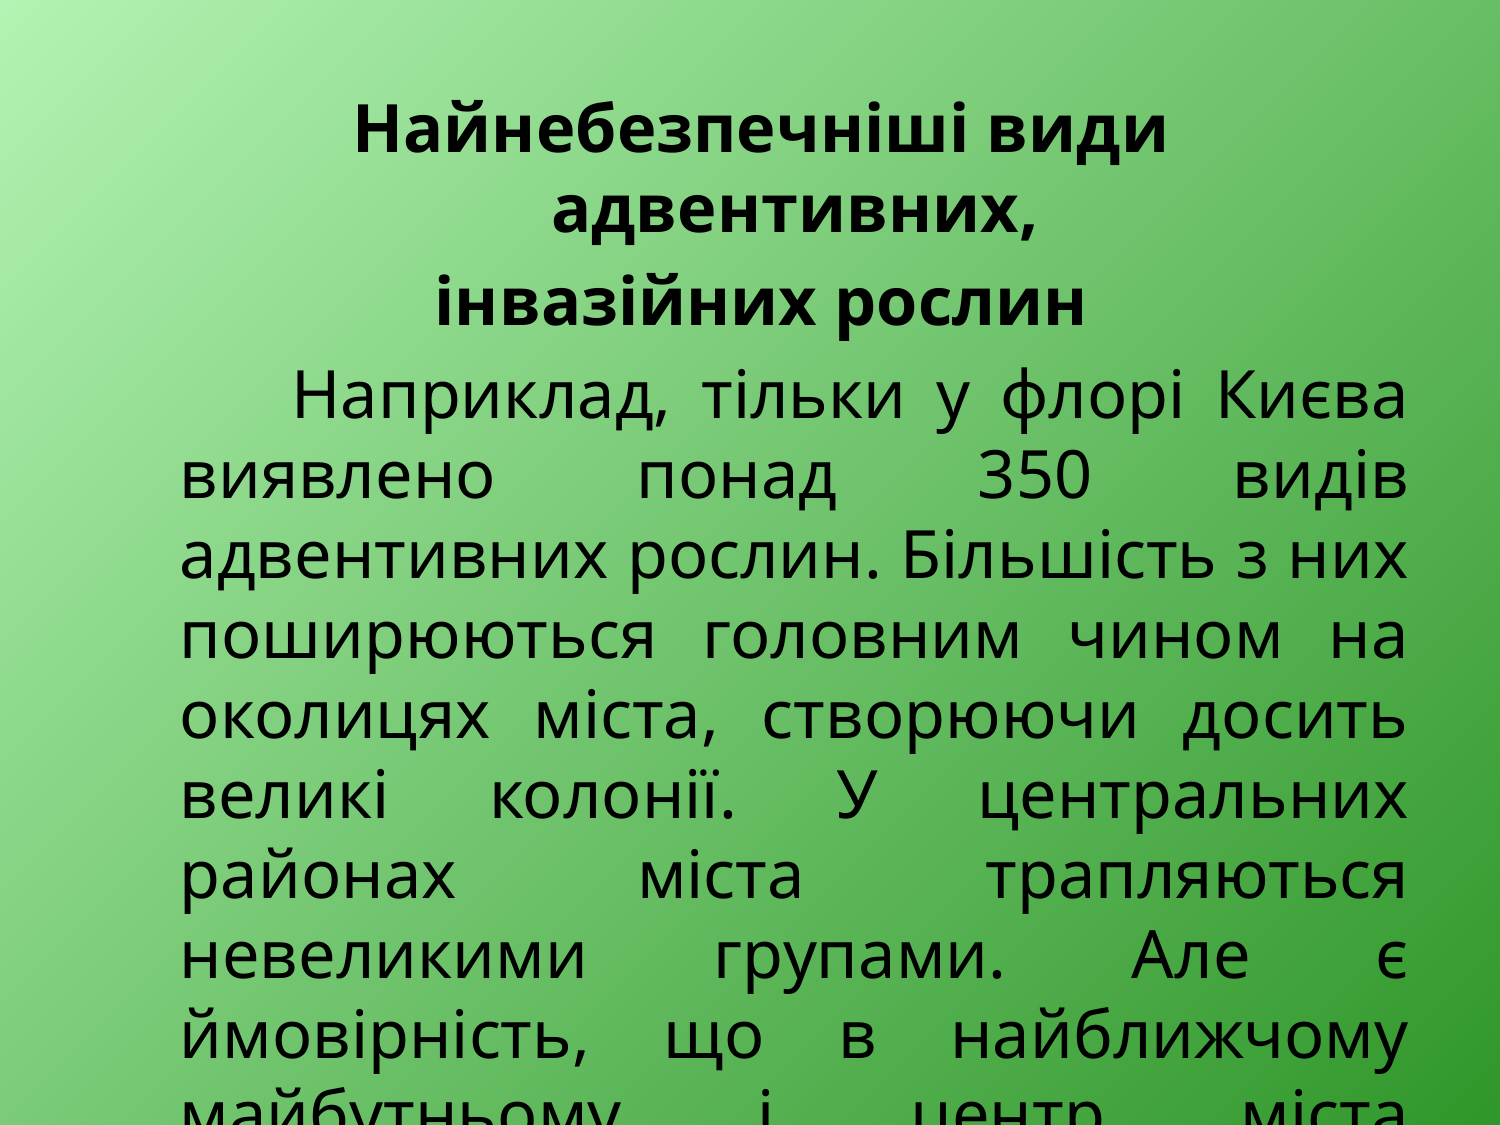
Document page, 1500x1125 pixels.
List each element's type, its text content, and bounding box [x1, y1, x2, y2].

list Найнебезпечніші види адвентивних, інвазійних рослин Наприклад, тільки у флорі Києва виявлено понад 350 видів адвентивних рослин. Більшість з них поширюються головним чином на околицях міста, створюючи досить великі колонії. У центральних районах міста трапляються невеликими групами. Але є ймовірність, що в найближчому майбутньому і центр міста заполонять небезпечні рослини. [74, 77, 1426, 1036]
